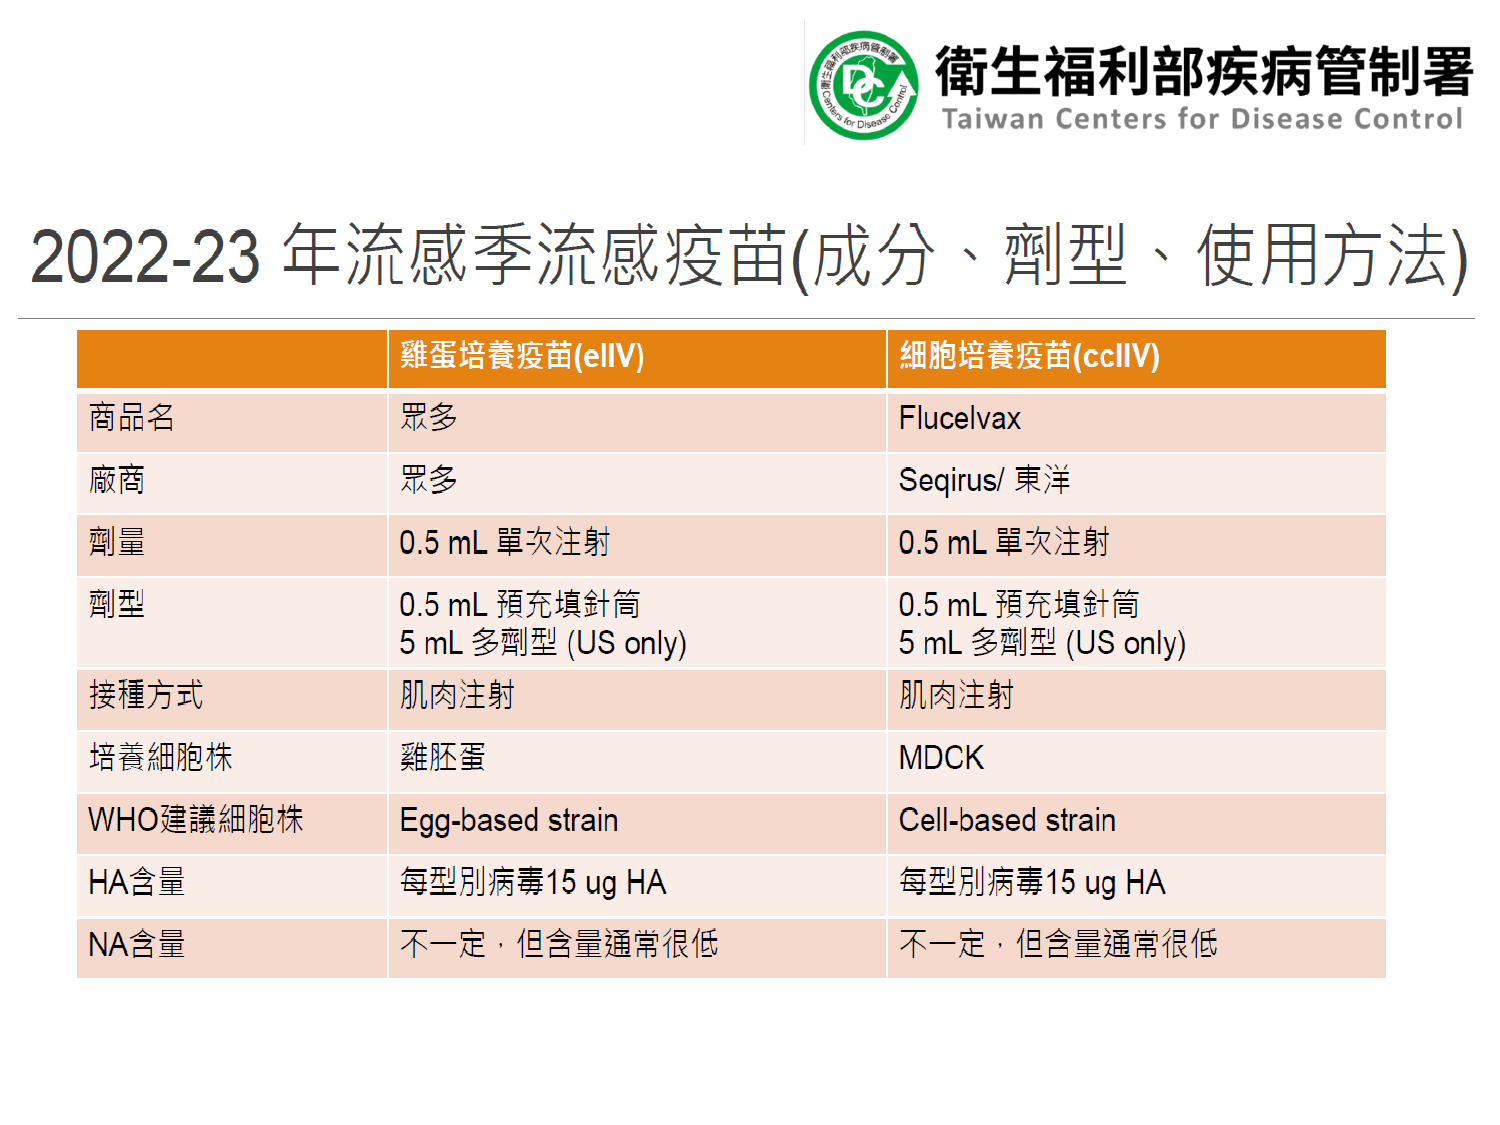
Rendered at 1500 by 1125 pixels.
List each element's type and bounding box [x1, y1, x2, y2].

picture [0, 162, 1495, 1000]
picture [804, 18, 1476, 145]
